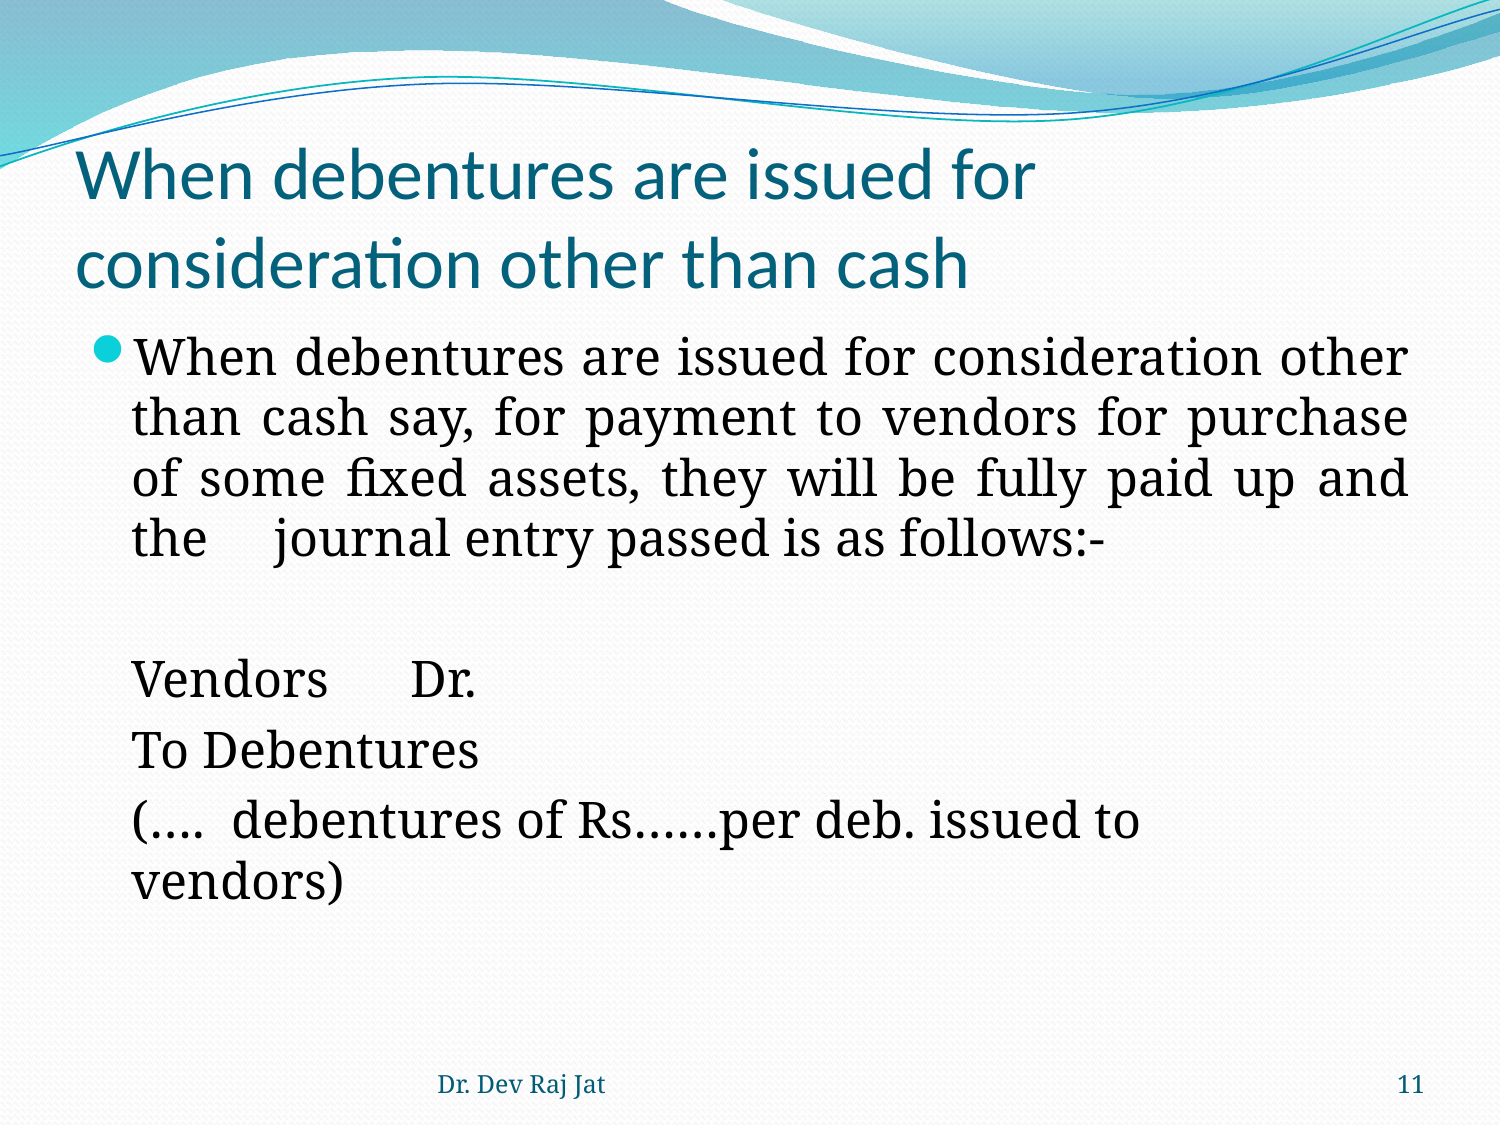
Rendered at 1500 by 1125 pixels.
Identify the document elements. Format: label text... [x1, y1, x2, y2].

slide_number 11 [1299, 1042, 1425, 1103]
list When debentures are issued for consideration other than cash say, for payment to vendors for purchase of some fixed assets, they will be fully paid up and the journal entry passed is as follows:- Vendors Dr. To Debentures (…. debentures of Rs……per deb. issued to vendors) [75, 317, 1425, 1038]
title When debentures are issued for consideration other than cash [75, 115, 1425, 303]
footer Dr. Dev Raj Jat [437, 1042, 988, 1103]
